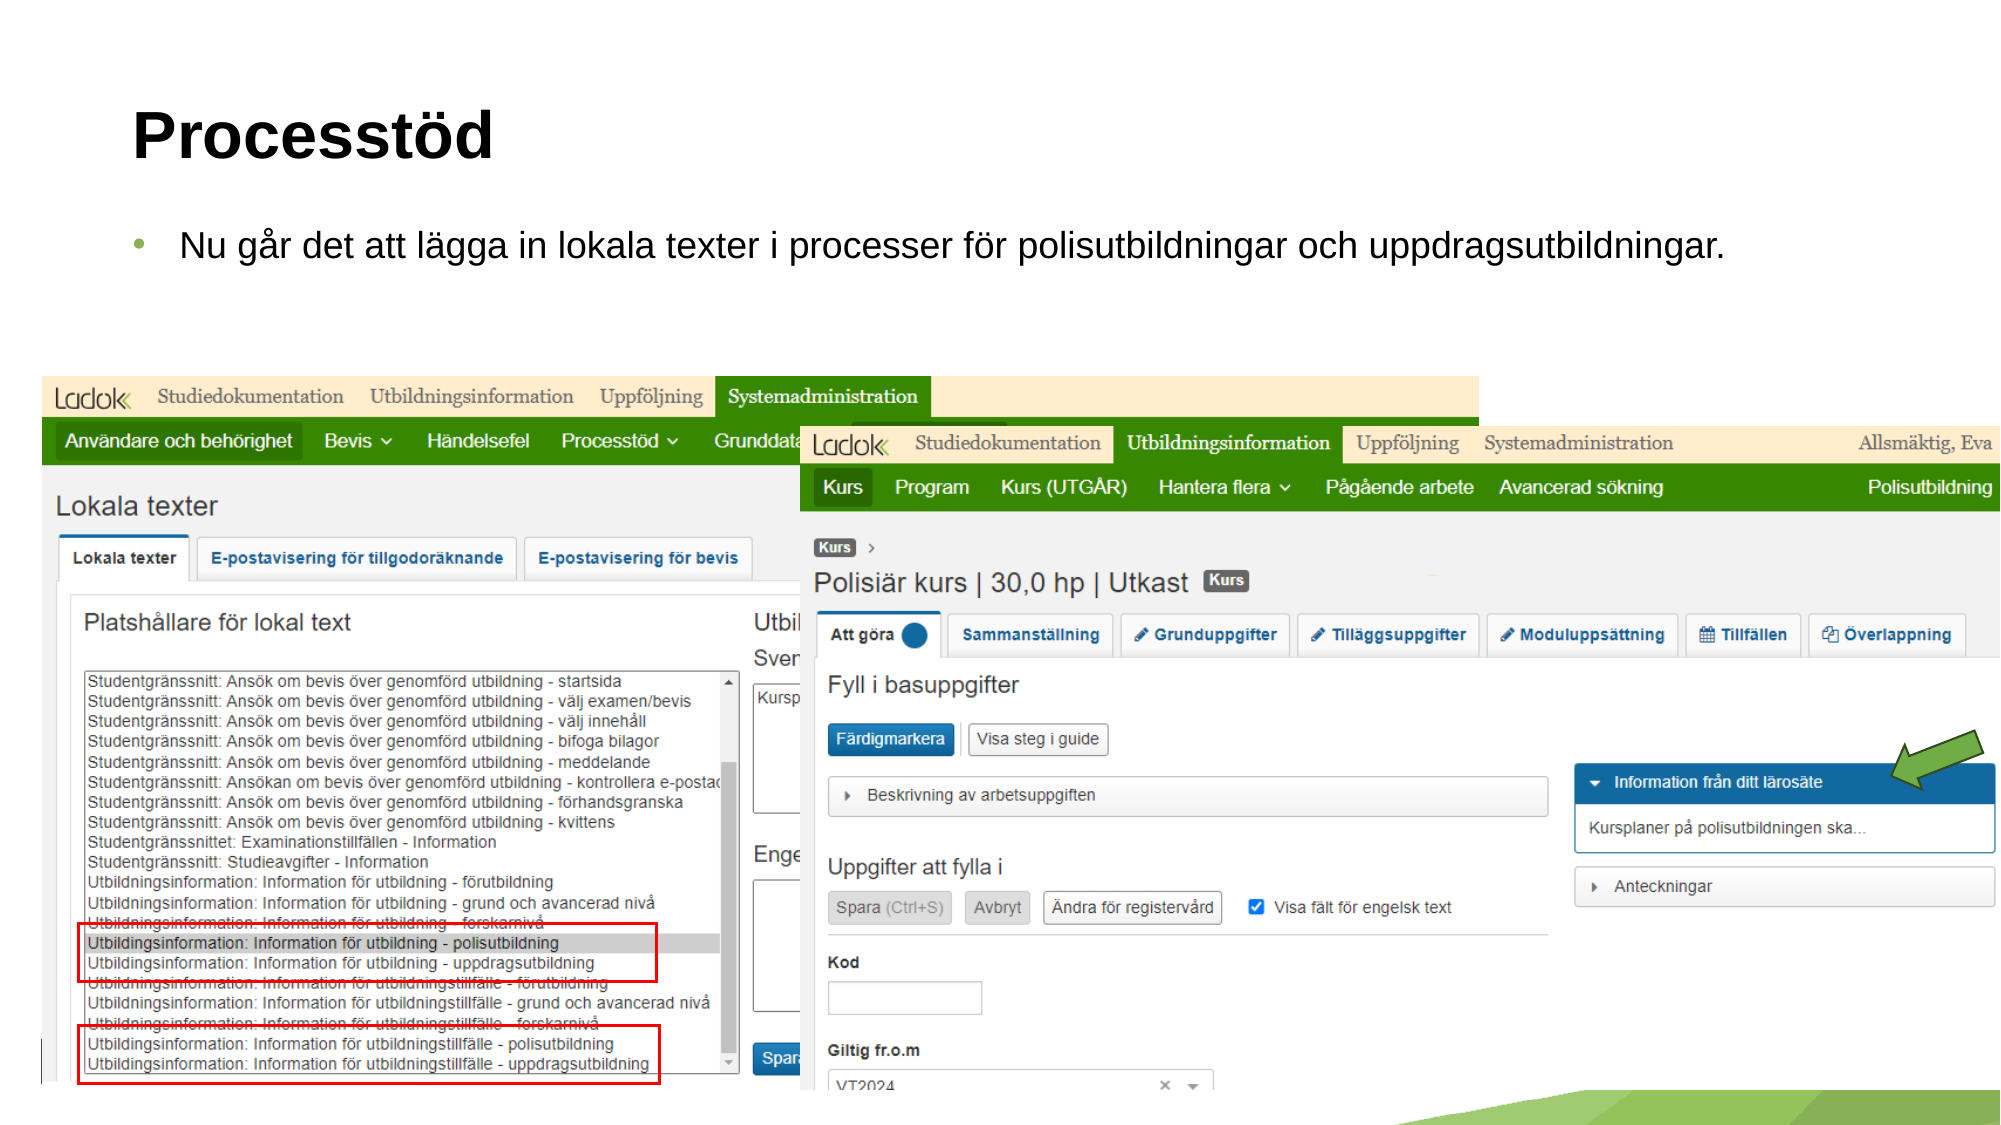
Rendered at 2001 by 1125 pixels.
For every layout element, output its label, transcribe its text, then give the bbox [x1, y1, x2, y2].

title Processtöd [117, 94, 1783, 213]
picture [41, 376, 2000, 1125]
list Nu går det att lägga in lokala texter i processer för polisutbildningar och uppdragsutbildningar. [117, 213, 1783, 426]
